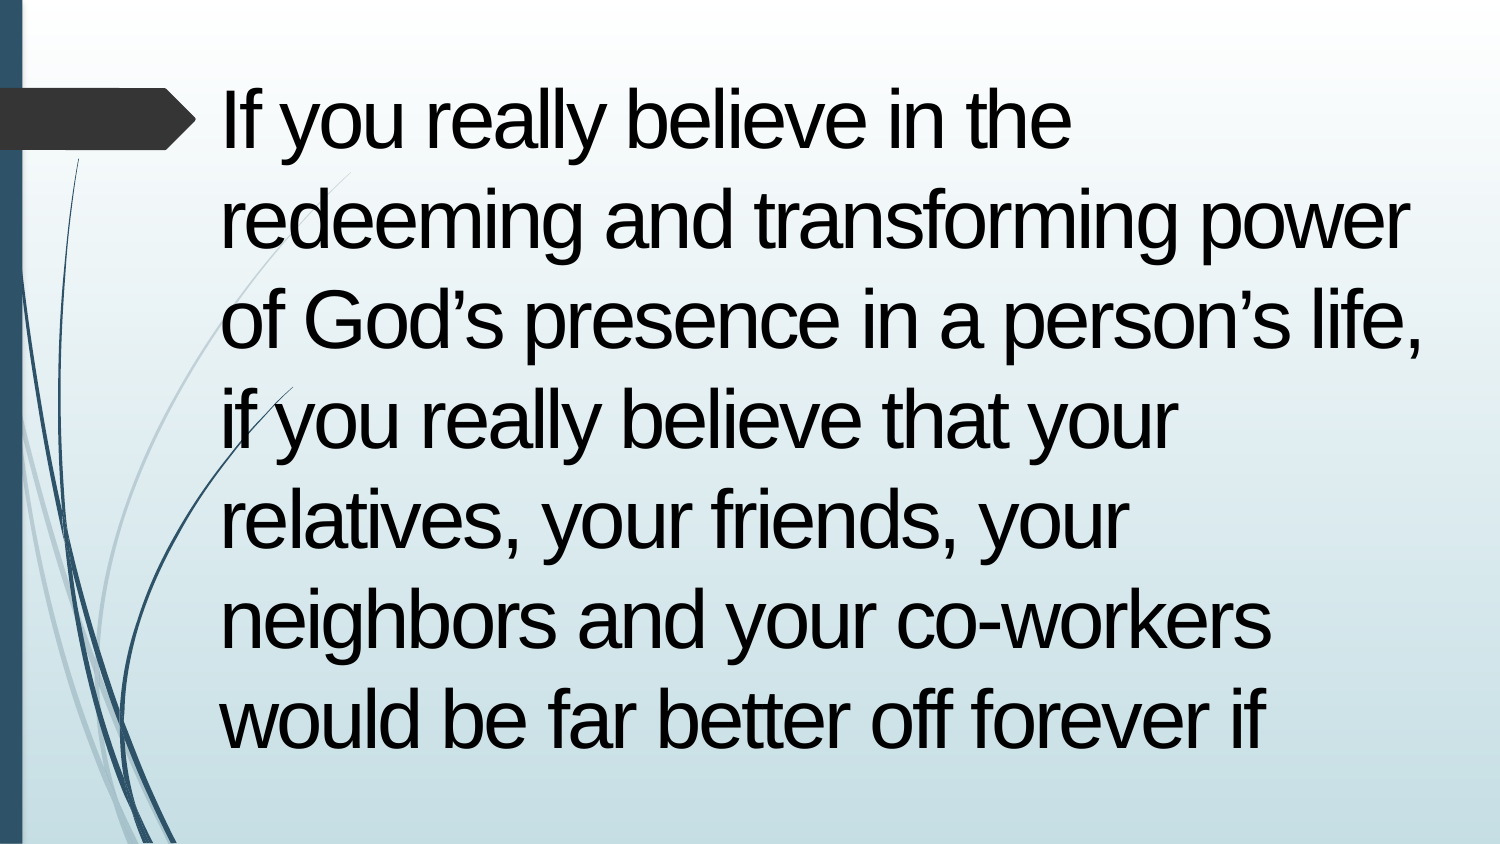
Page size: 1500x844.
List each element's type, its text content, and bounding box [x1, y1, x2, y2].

text_box If you really believe in the redeeming and transforming power of God’s presence in a person’s life, if you really believe that your relatives, your friends, your neighbors and your co-workers would be far better off forever if [204, 57, 1454, 773]
